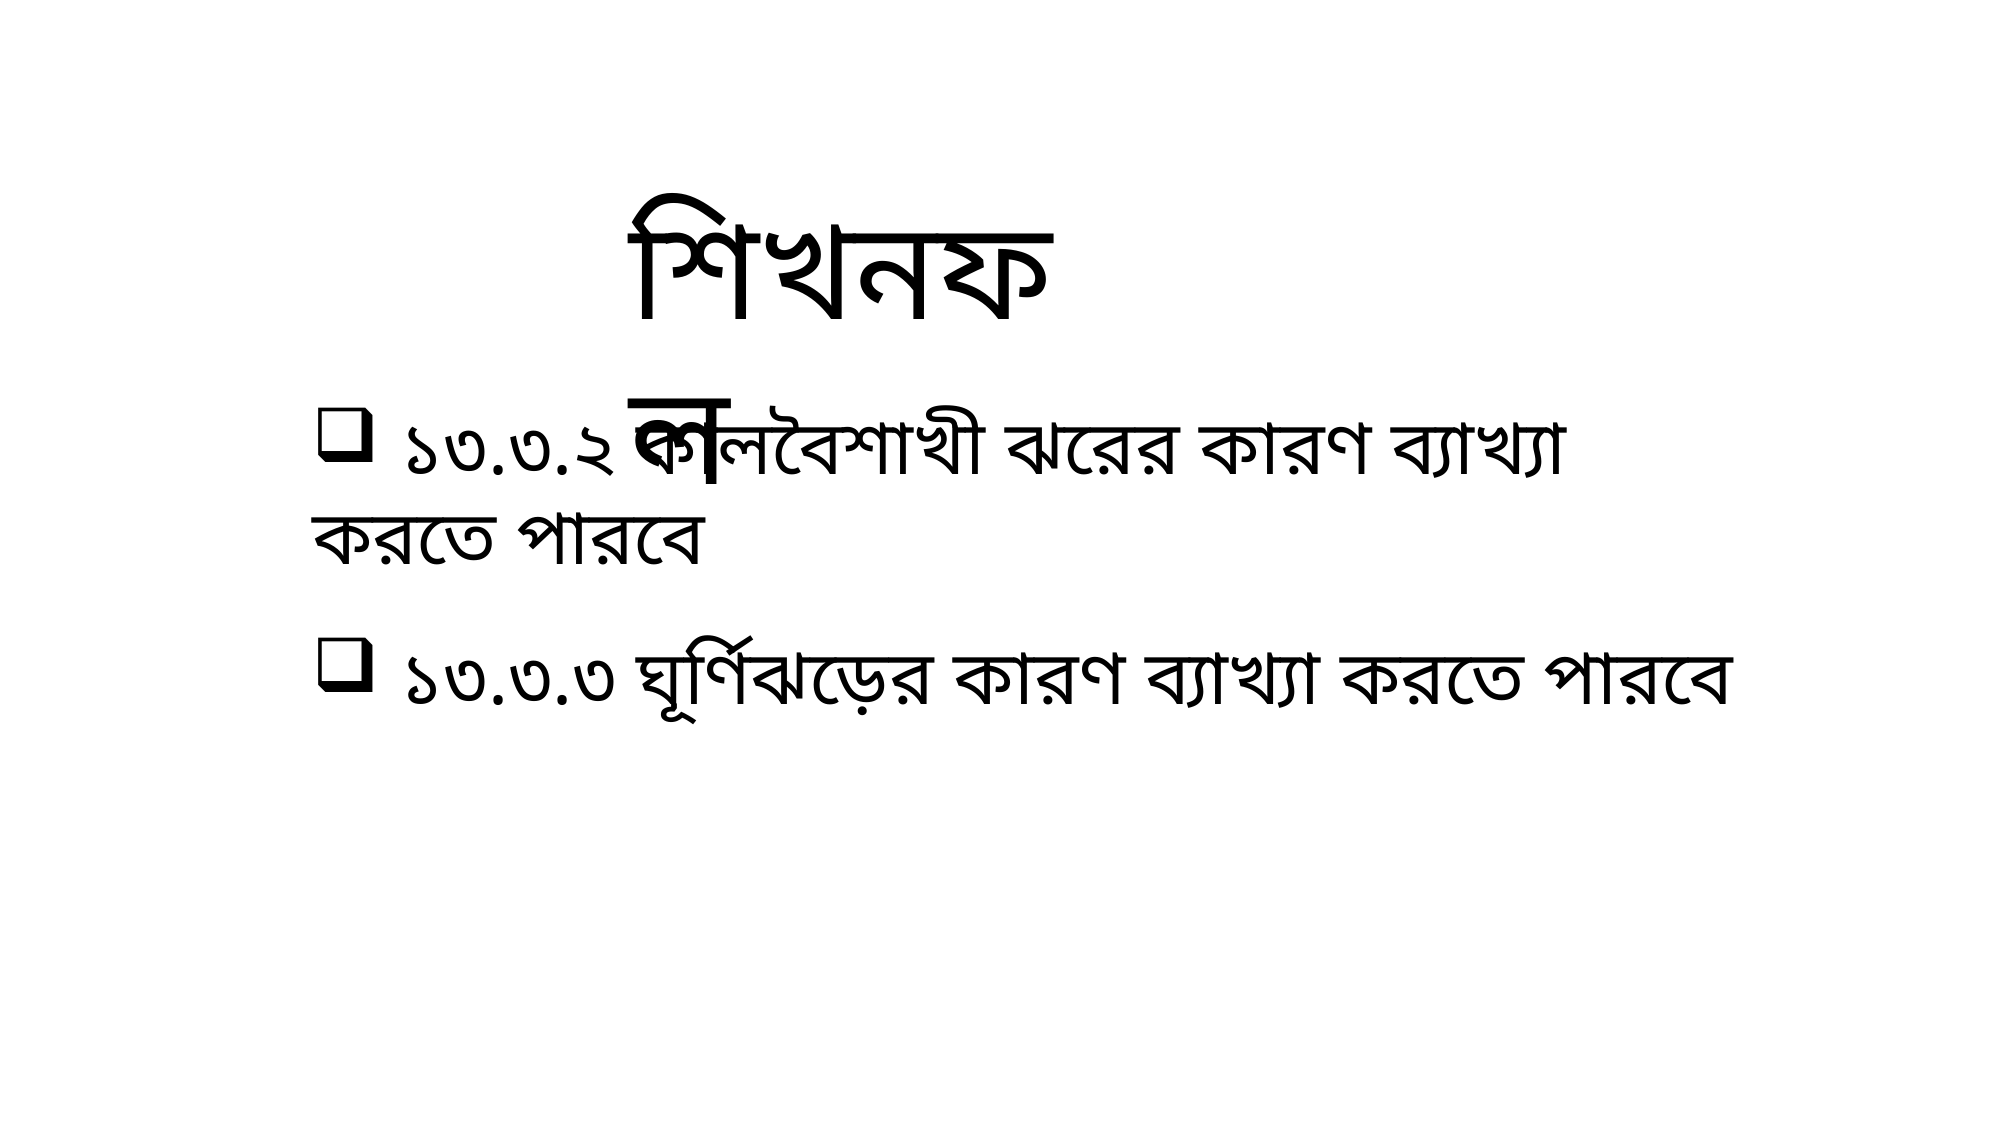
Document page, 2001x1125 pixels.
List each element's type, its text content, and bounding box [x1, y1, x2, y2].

text_box শিখনফল [614, 174, 1077, 391]
text_box ১৩.৩.২ কালবৈশাখী ঝরের কারণ ব্যাখ্যা করতে পারবে ১৩.৩.৩ ঘূর্ণিঝড়ের কারণ ব্যাখ্যা করতে পারবে [297, 391, 1771, 727]
